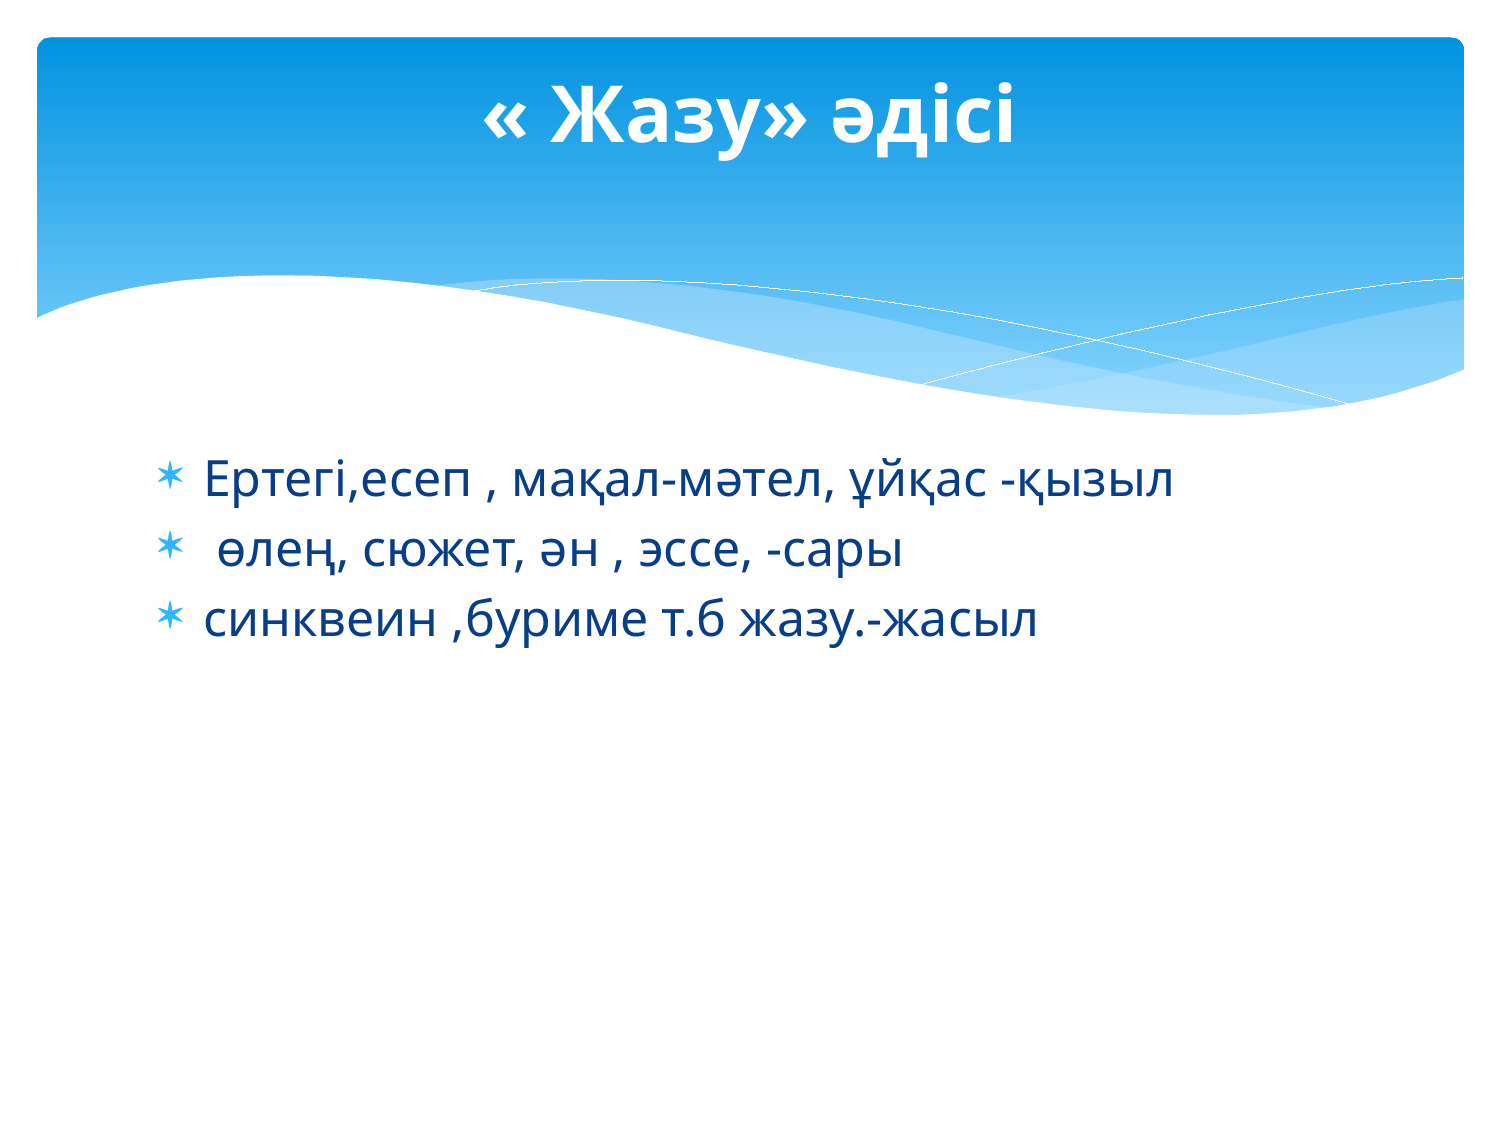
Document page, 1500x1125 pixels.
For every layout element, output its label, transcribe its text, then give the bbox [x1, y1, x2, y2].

title « Жазу» әдісі [75, 55, 1425, 261]
list Ертегі,есеп , мақал-мәтел, ұйқас -қызыл өлең, сюжет, ән , эссе, -сары синквеин ,буриме т.б жазу.-жасыл [143, 438, 1359, 1005]
